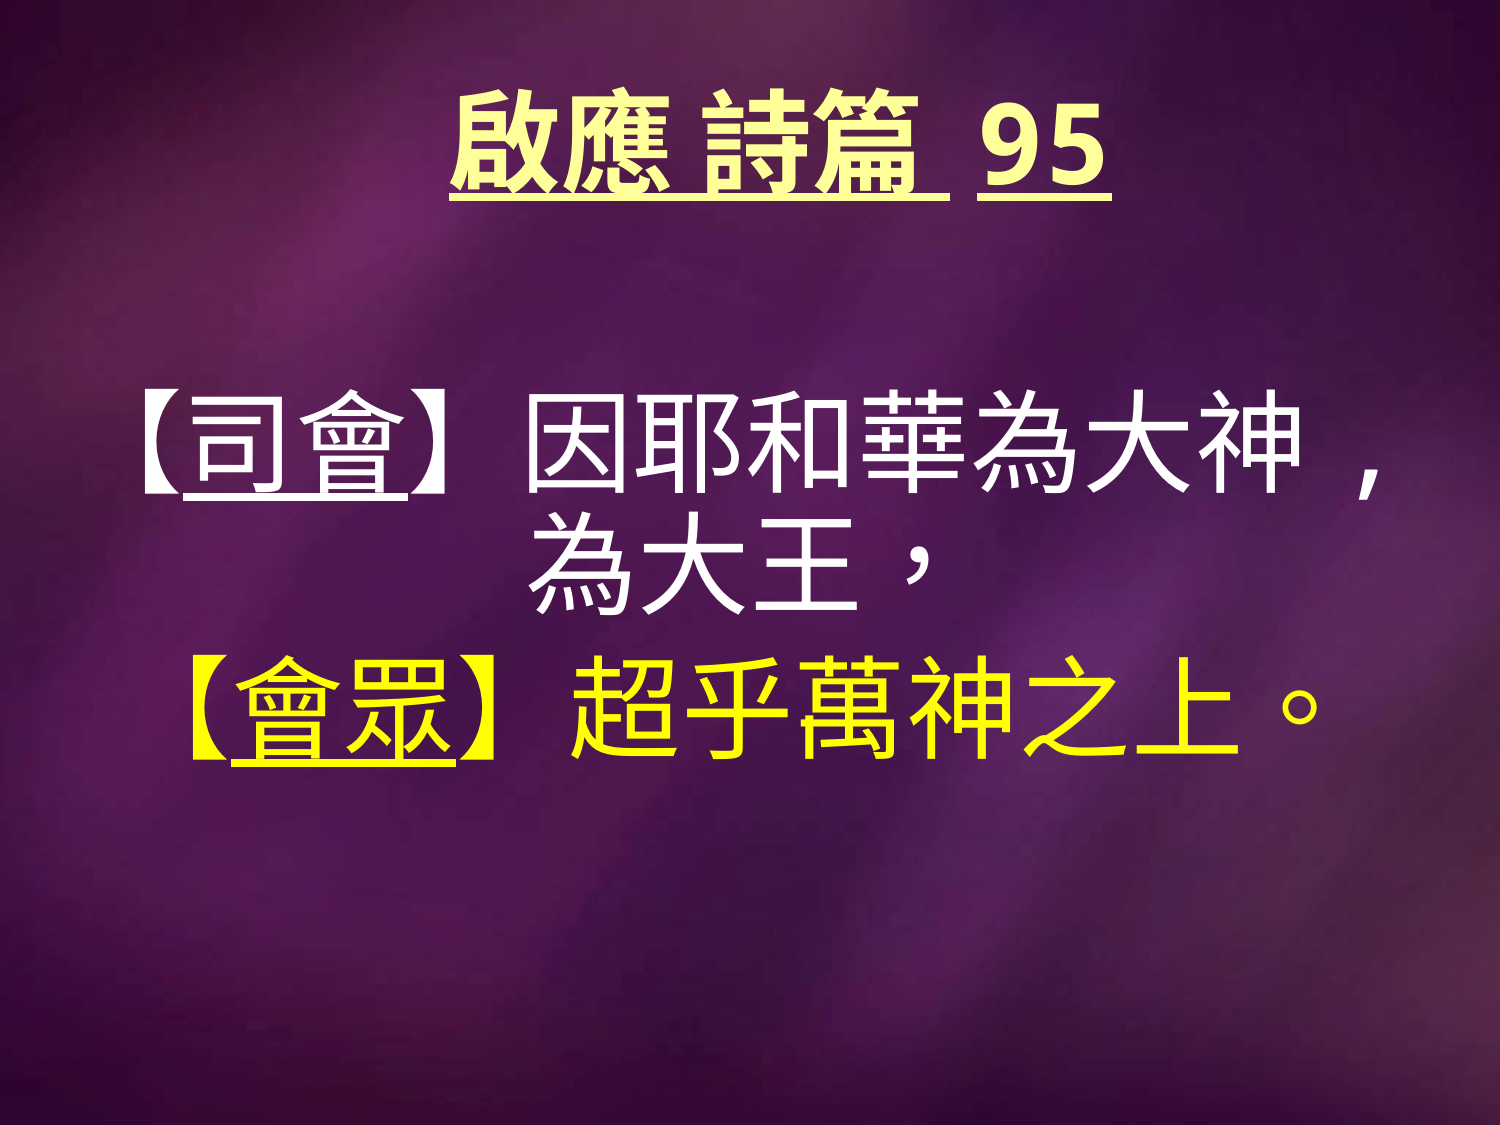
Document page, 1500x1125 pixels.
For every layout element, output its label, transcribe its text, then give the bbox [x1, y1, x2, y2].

text_box 啟應 詩篇 95 [150, 87, 1411, 209]
list 【司會】因耶和華為大神,為大王， 【會眾】超乎萬神之上。 [49, 387, 1451, 784]
picture [0, 0, 1500, 1125]
